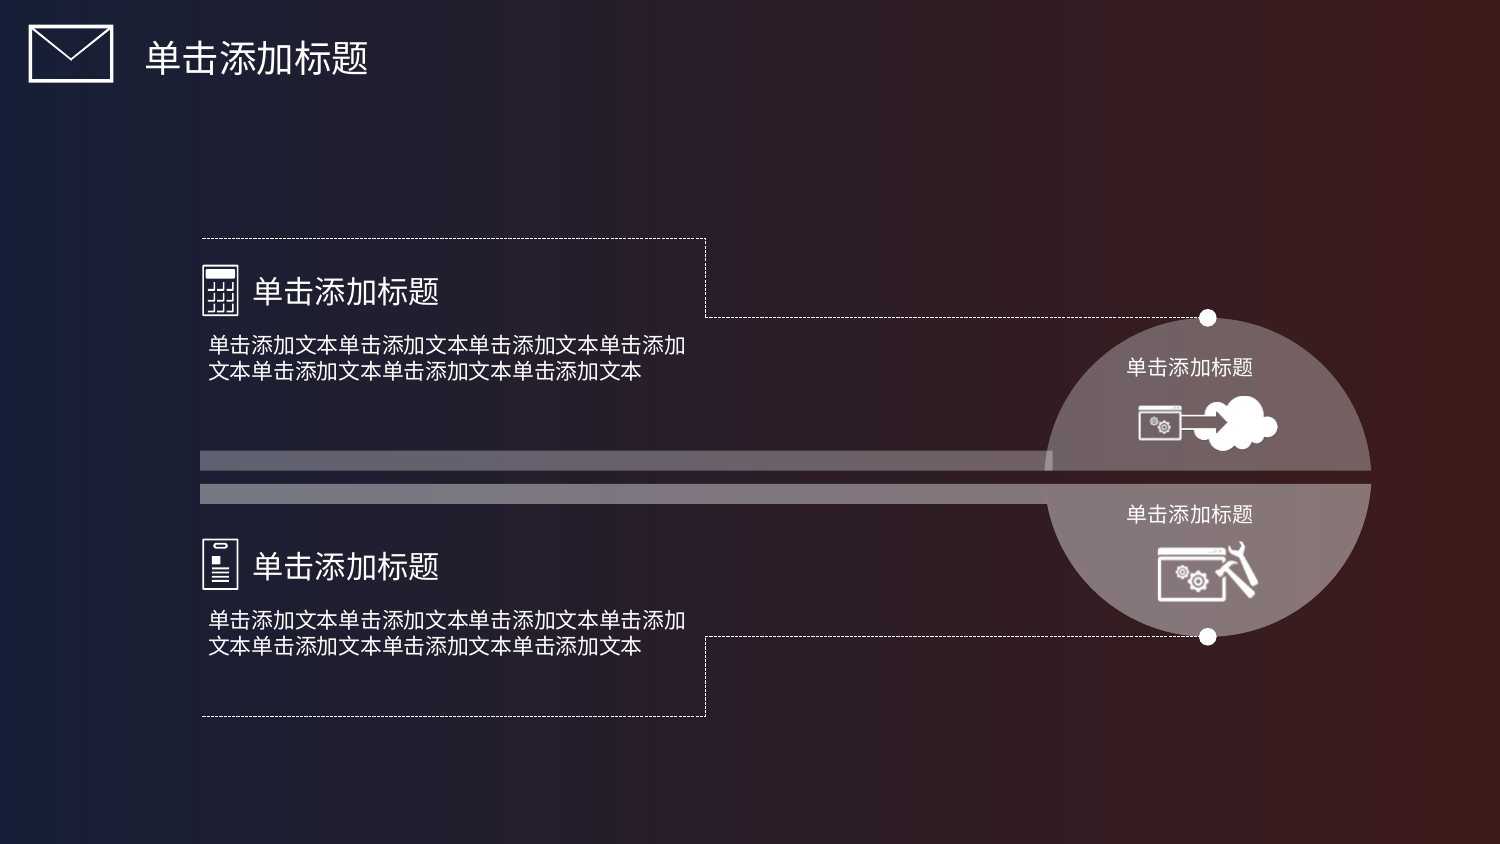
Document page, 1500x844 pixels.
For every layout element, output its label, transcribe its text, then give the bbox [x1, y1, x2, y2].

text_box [28, 24, 455, 89]
text_box 单击添加文本单击添加文本单击添加文本单击添加文本单击添加文本单击添加文本单击添加文本 [193, 599, 708, 667]
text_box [202, 627, 1217, 717]
text_box 单击添加文本单击添加文本单击添加文本单击添加文本单击添加文本单击添加文本单击添加文本 [193, 324, 708, 392]
text_box [199, 450, 1044, 472]
text_box 单击添加标题 [237, 539, 478, 592]
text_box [202, 238, 1217, 327]
text_box [199, 482, 1044, 505]
text_box [202, 538, 238, 590]
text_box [1044, 317, 1372, 637]
